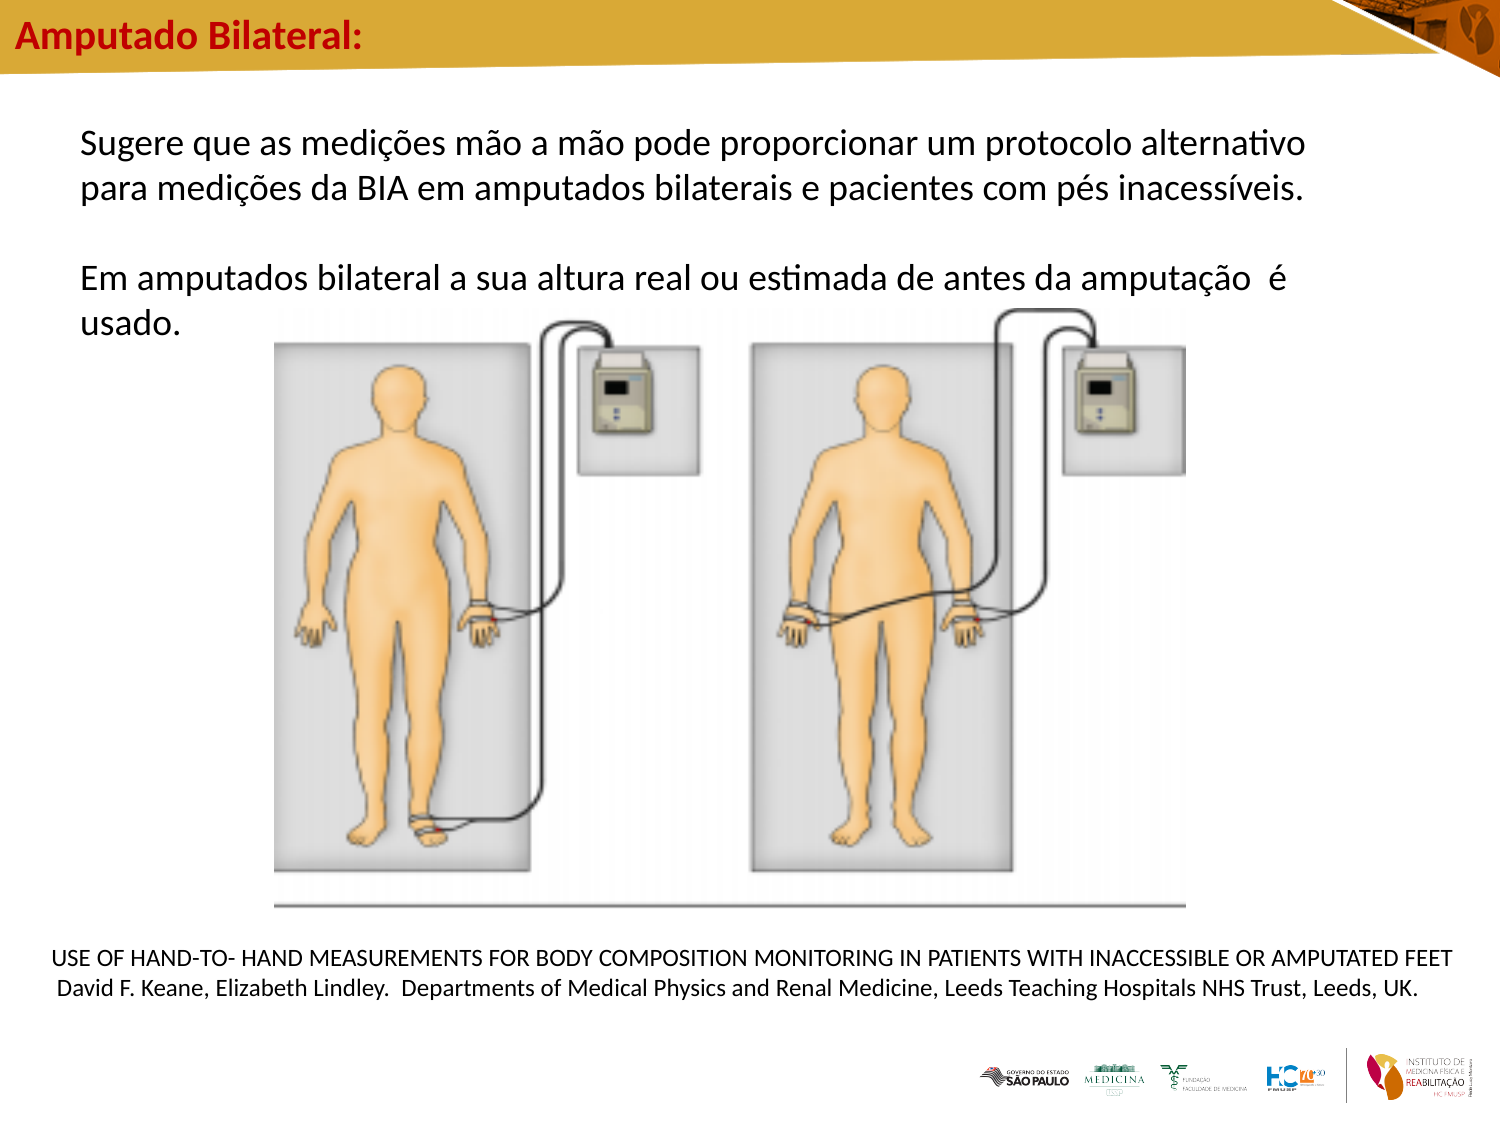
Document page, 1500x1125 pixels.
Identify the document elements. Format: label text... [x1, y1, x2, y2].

picture [1367, 1054, 1473, 1100]
picture [1084, 1064, 1145, 1096]
picture [1160, 1065, 1247, 1091]
picture [979, 1067, 1069, 1087]
text_box Sugere que as medições mão a mão pode proporcionar um protocolo alternativo para medições da BIA em amputados bilaterais e pacientes com pés inacessíveis. Em amputados bilateral a sua altura real ou estimada de antes da amputação é usado. [65, 111, 1394, 396]
text_box Amputado Bilateral: [0, 0, 914, 110]
picture [1267, 1065, 1325, 1091]
text_box USE OF HAND-TO- HAND MEASUREMENTS FOR BODY COMPOSITION MONITORING IN PATIENTS WITH INACCESSIBLE OR AMPUTATED FEET David F. Keane, Elizabeth Lindley. Departments of Medical Physics and Renal Medicine, Leeds Teaching Hospitals NHS Trust, Leeds, UK. [36, 934, 1470, 1009]
picture [274, 308, 1186, 911]
picture [914, 0, 1500, 78]
